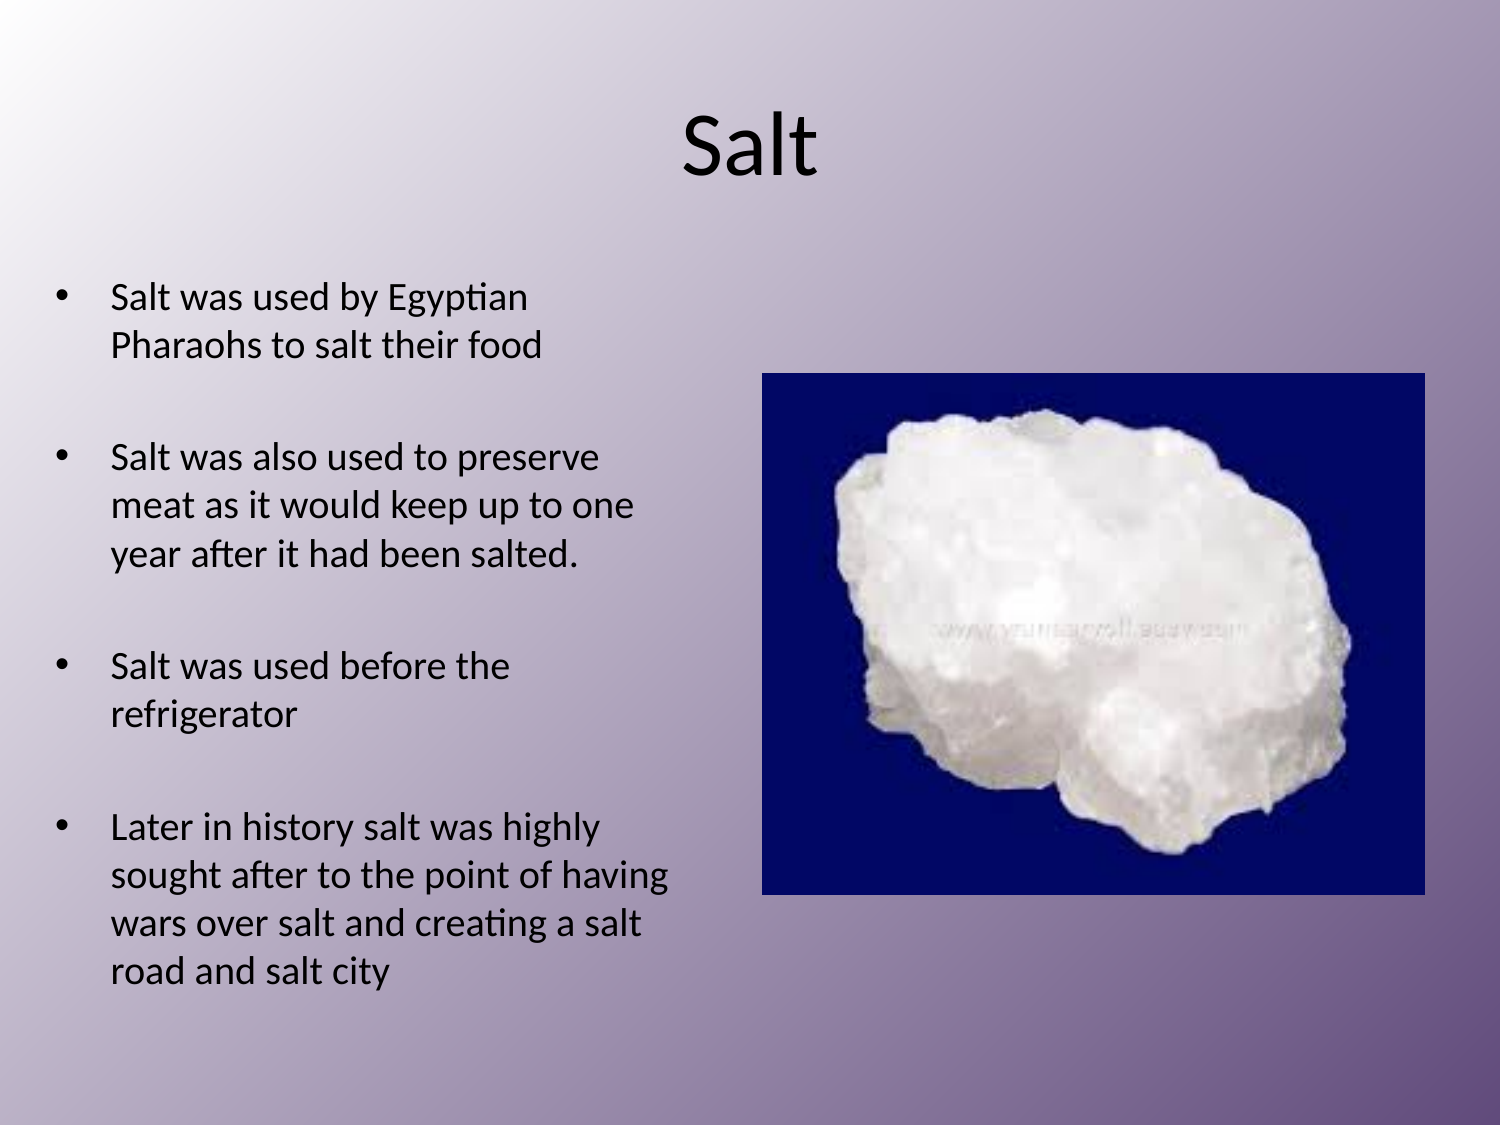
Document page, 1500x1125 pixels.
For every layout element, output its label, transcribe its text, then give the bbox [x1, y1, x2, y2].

list Salt was used by Egyptian Pharaohs to salt their food Salt was also used to preserve meat as it would keep up to one year after it had been salted. Salt was used before the refrigerator Later in history salt was highly sought after to the point of having wars over salt and creating a salt road and salt city [40, 262, 703, 1005]
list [762, 262, 1426, 1006]
title Salt [75, 45, 1425, 233]
